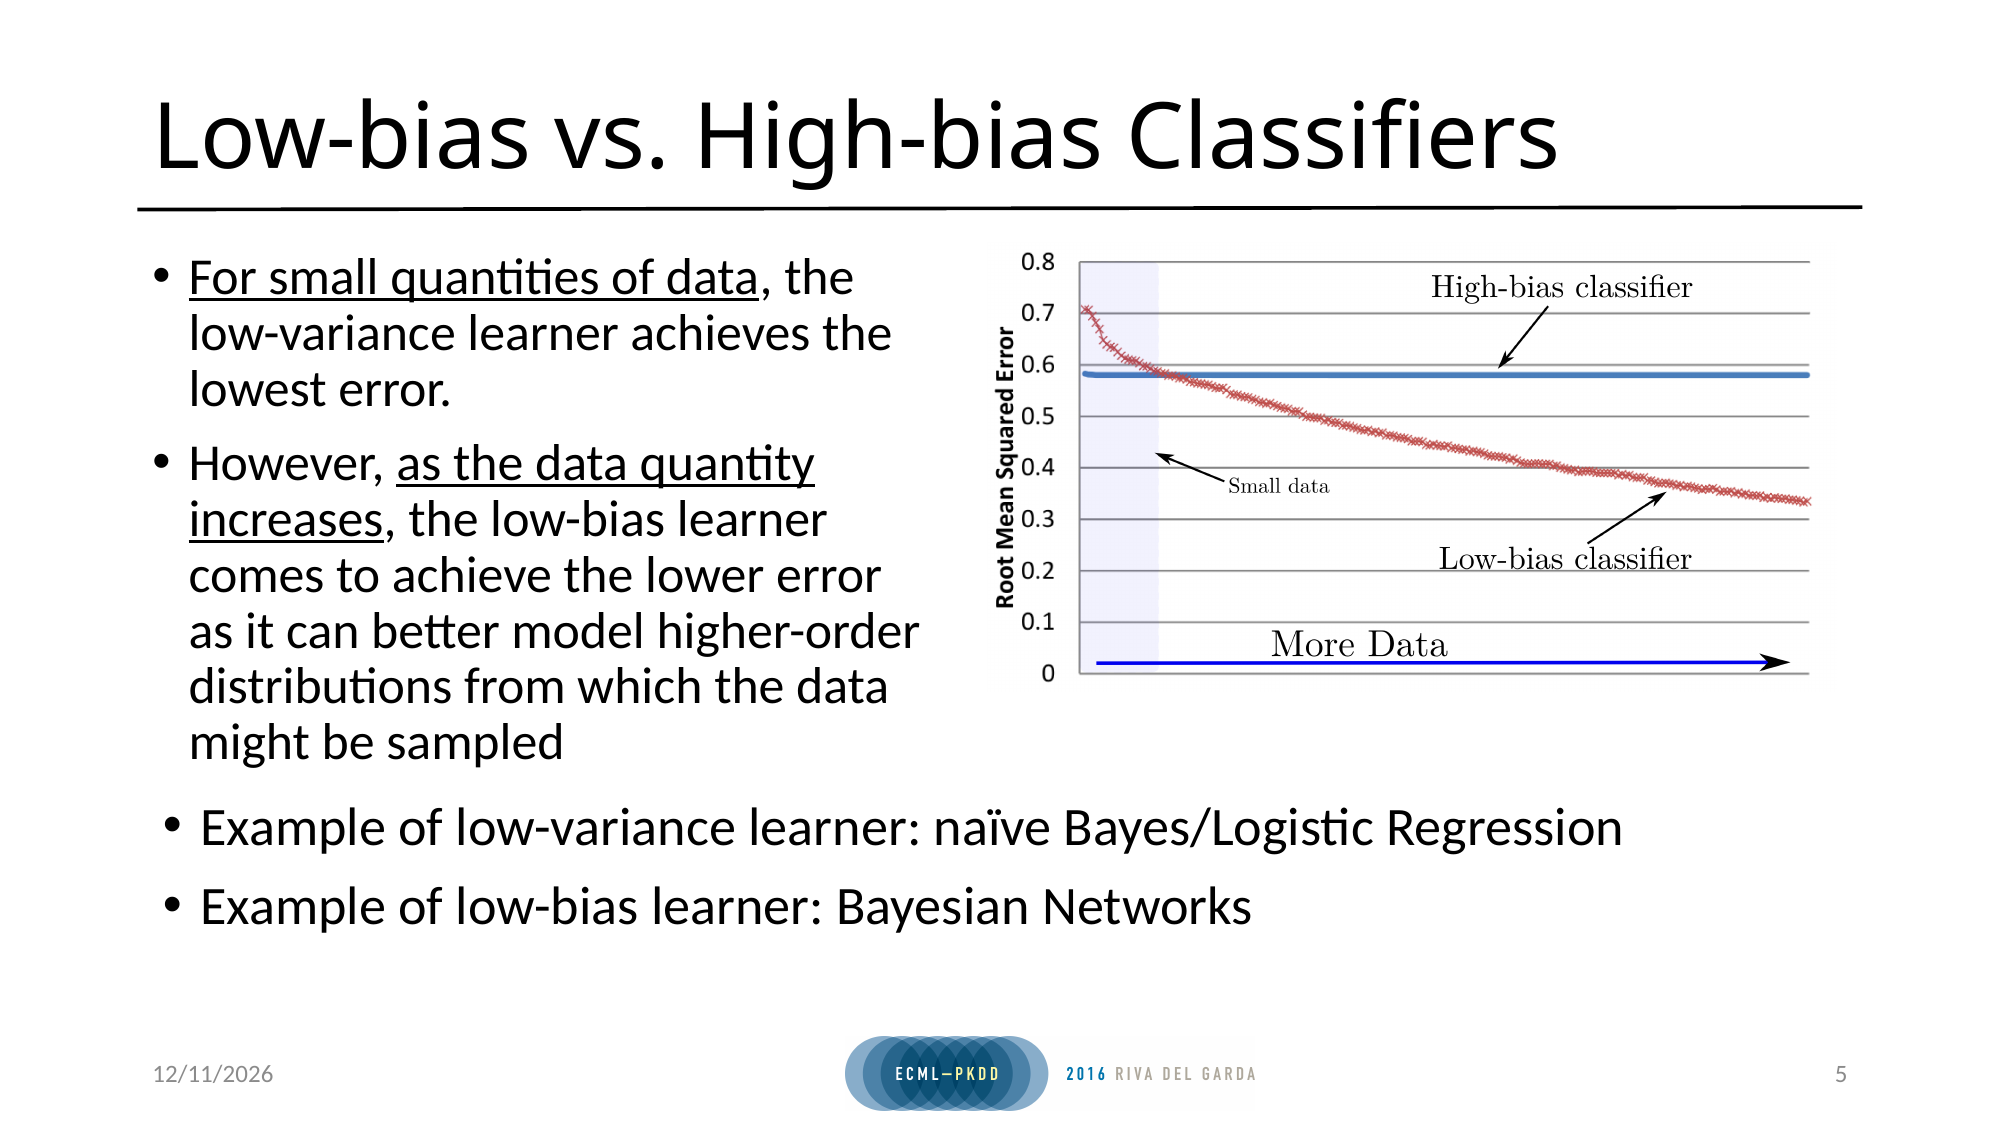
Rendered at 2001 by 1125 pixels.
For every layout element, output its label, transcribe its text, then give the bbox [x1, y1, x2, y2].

picture [987, 242, 1838, 692]
slide_number 5 [1412, 1042, 1863, 1103]
picture [845, 1036, 1256, 1111]
title Low-bias vs. High-bias Classifiers [137, 58, 1863, 207]
list For small quantities of data, the low-variance learner achieves the lowest error. However, as the data quantity increases, the low-bias learner comes to achieve the lower error as it can better model higher-order distributions from which the data might be sampled [137, 242, 946, 783]
title Low-bias vs. High-bias Classifiers [137, 210, 1863, 219]
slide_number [137, 1042, 588, 1103]
text_box Example of low-variance learner: naïve Bayes/Logistic Regression Example of low-bias learner: Bayesian Networks [147, 790, 1705, 992]
